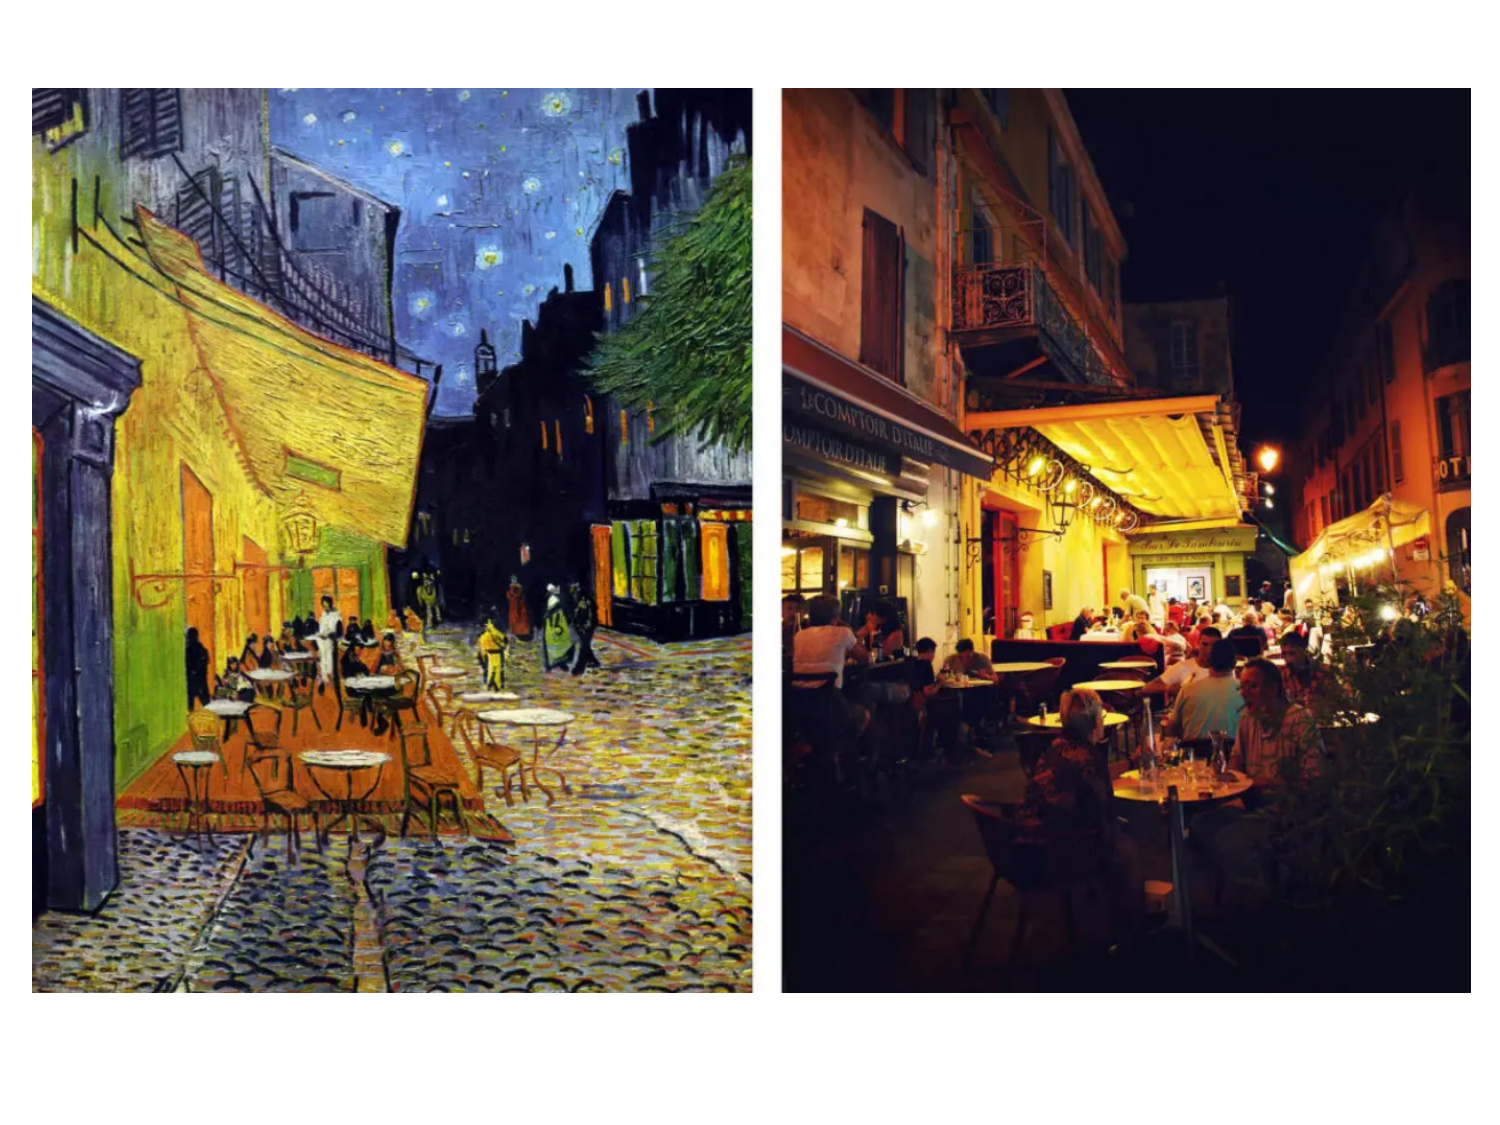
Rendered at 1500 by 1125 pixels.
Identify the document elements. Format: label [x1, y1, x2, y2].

picture [31, 88, 1472, 993]
